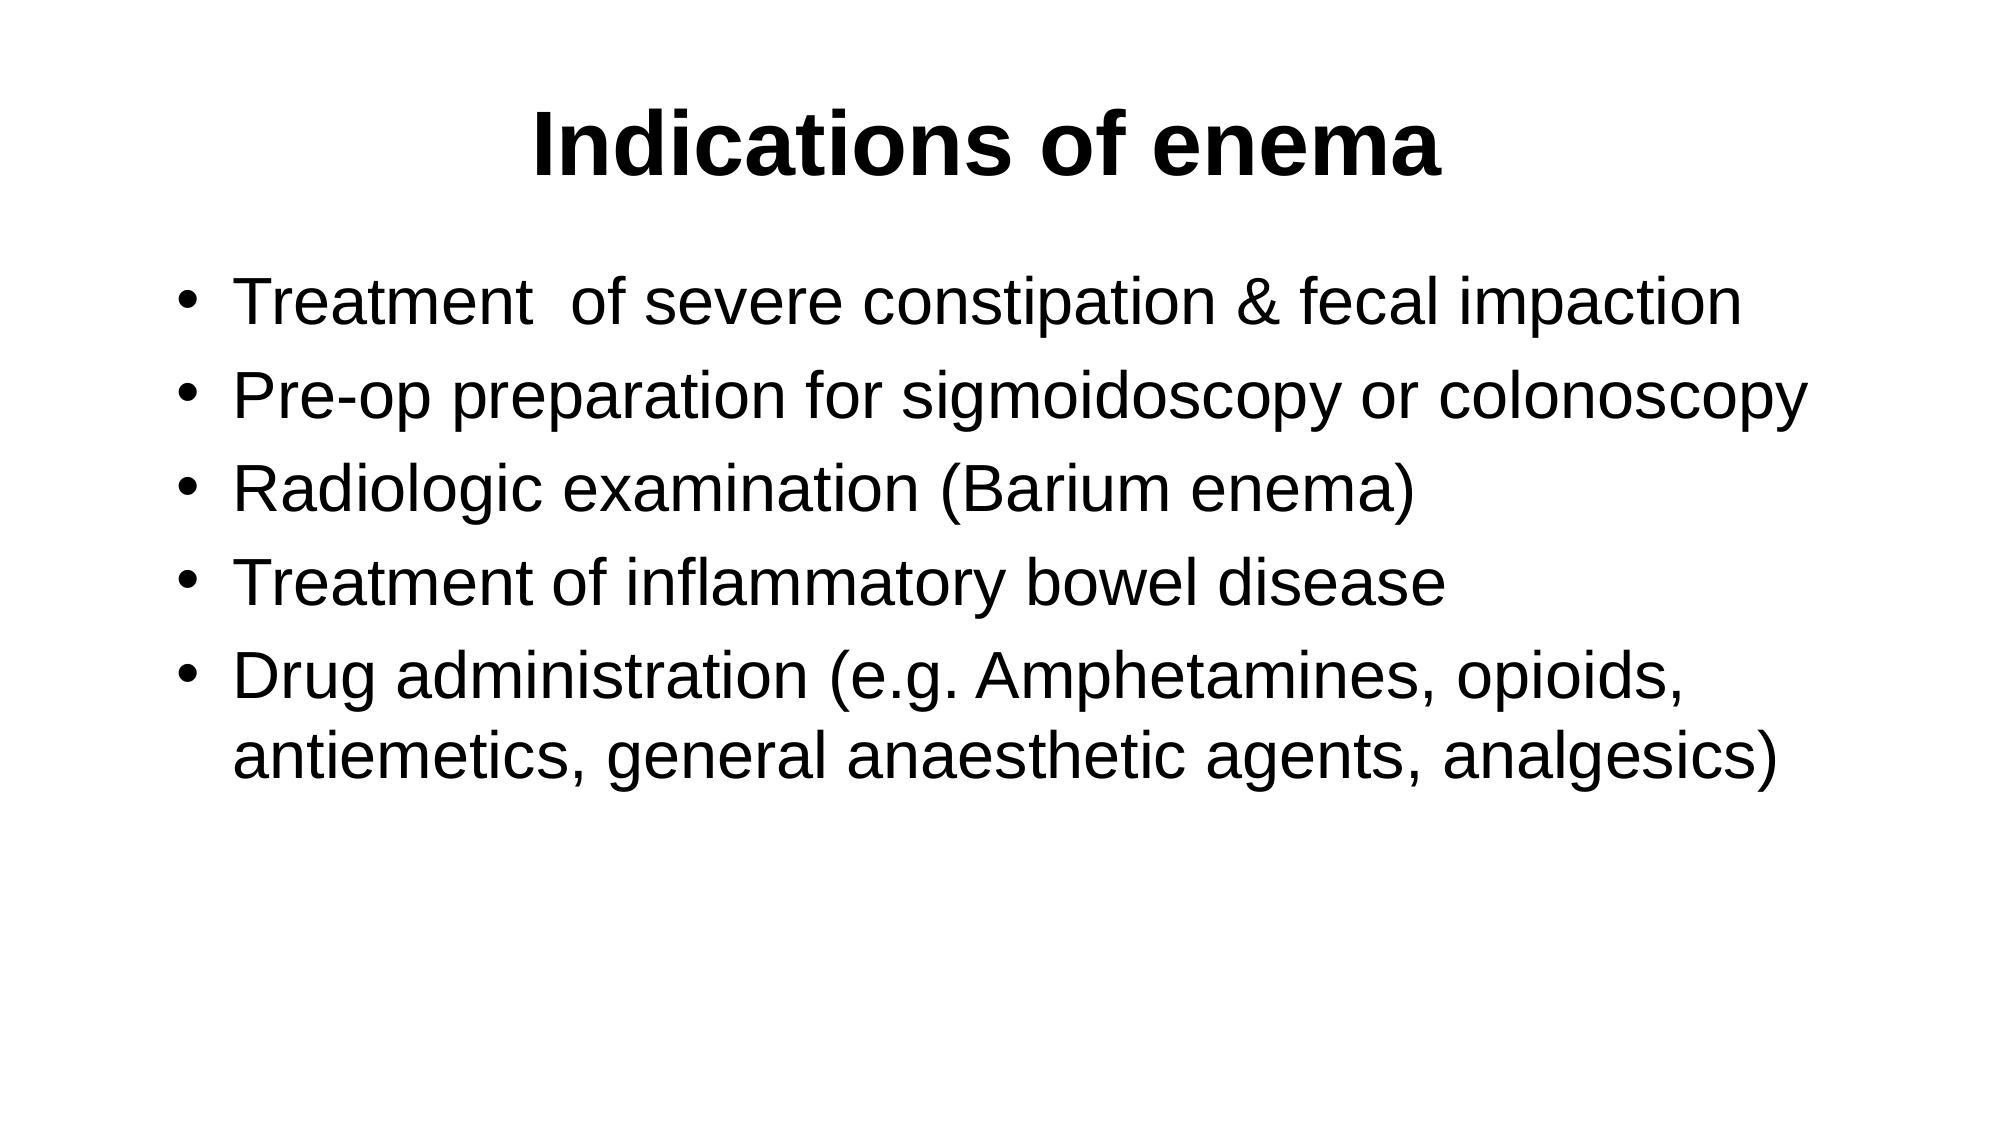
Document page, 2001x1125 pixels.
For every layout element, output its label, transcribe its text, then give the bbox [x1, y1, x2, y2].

title Indications of enema [99, 45, 1900, 233]
list Treatment of severe constipation & fecal impaction Pre-op preparation for sigmoidoscopy or colonoscopy Radiologic examination (Barium enema) Treatment of inflammatory bowel disease Drug administration (e.g. Amphetamines, opioids, antiemetics, general anaesthetic agents, analgesics) [161, 250, 1839, 1001]
